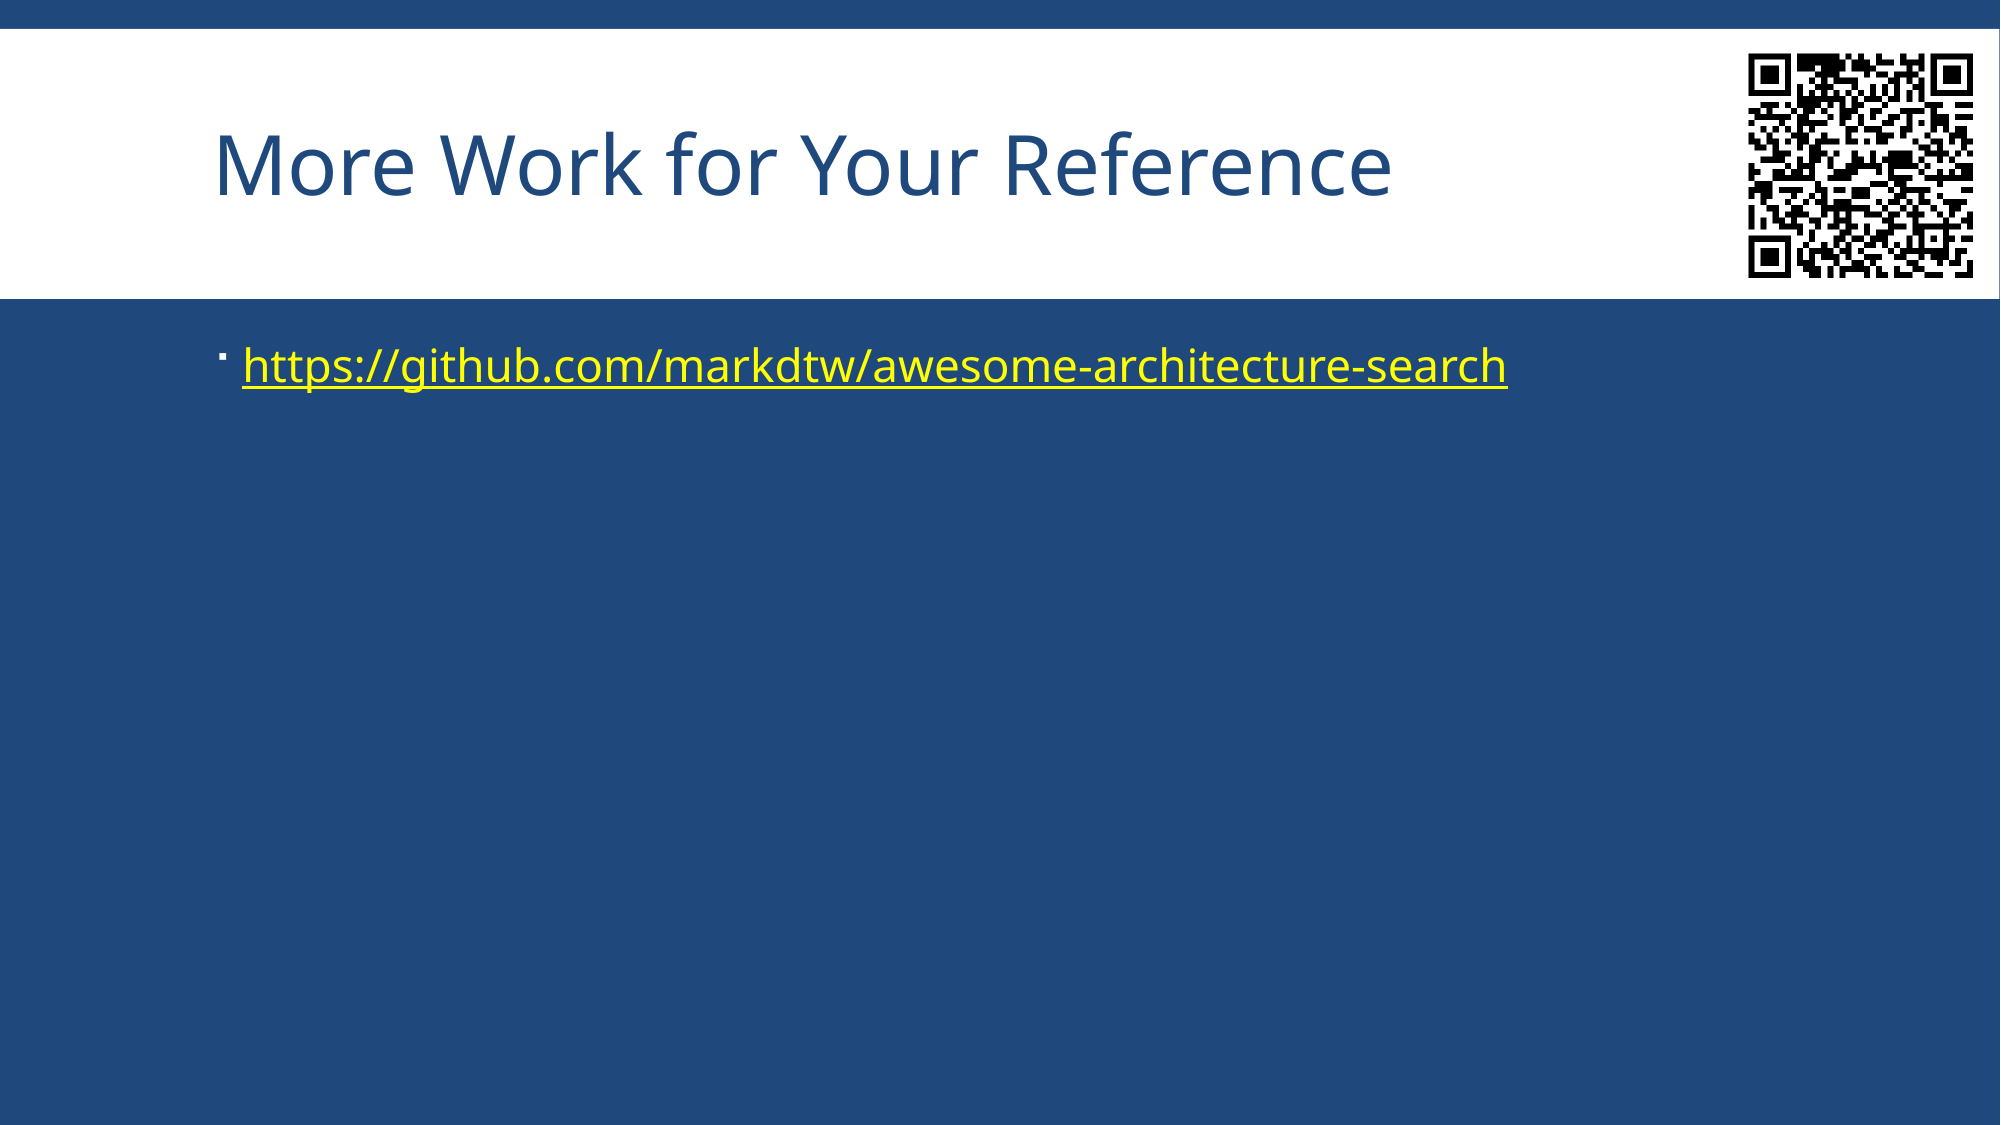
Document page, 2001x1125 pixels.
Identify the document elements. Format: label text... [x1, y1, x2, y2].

title More Work for Your Reference [197, 46, 1803, 295]
picture [1803, 47, 1979, 284]
list https://github.com/markdtw/awesome-architecture-search [197, 329, 1803, 1020]
